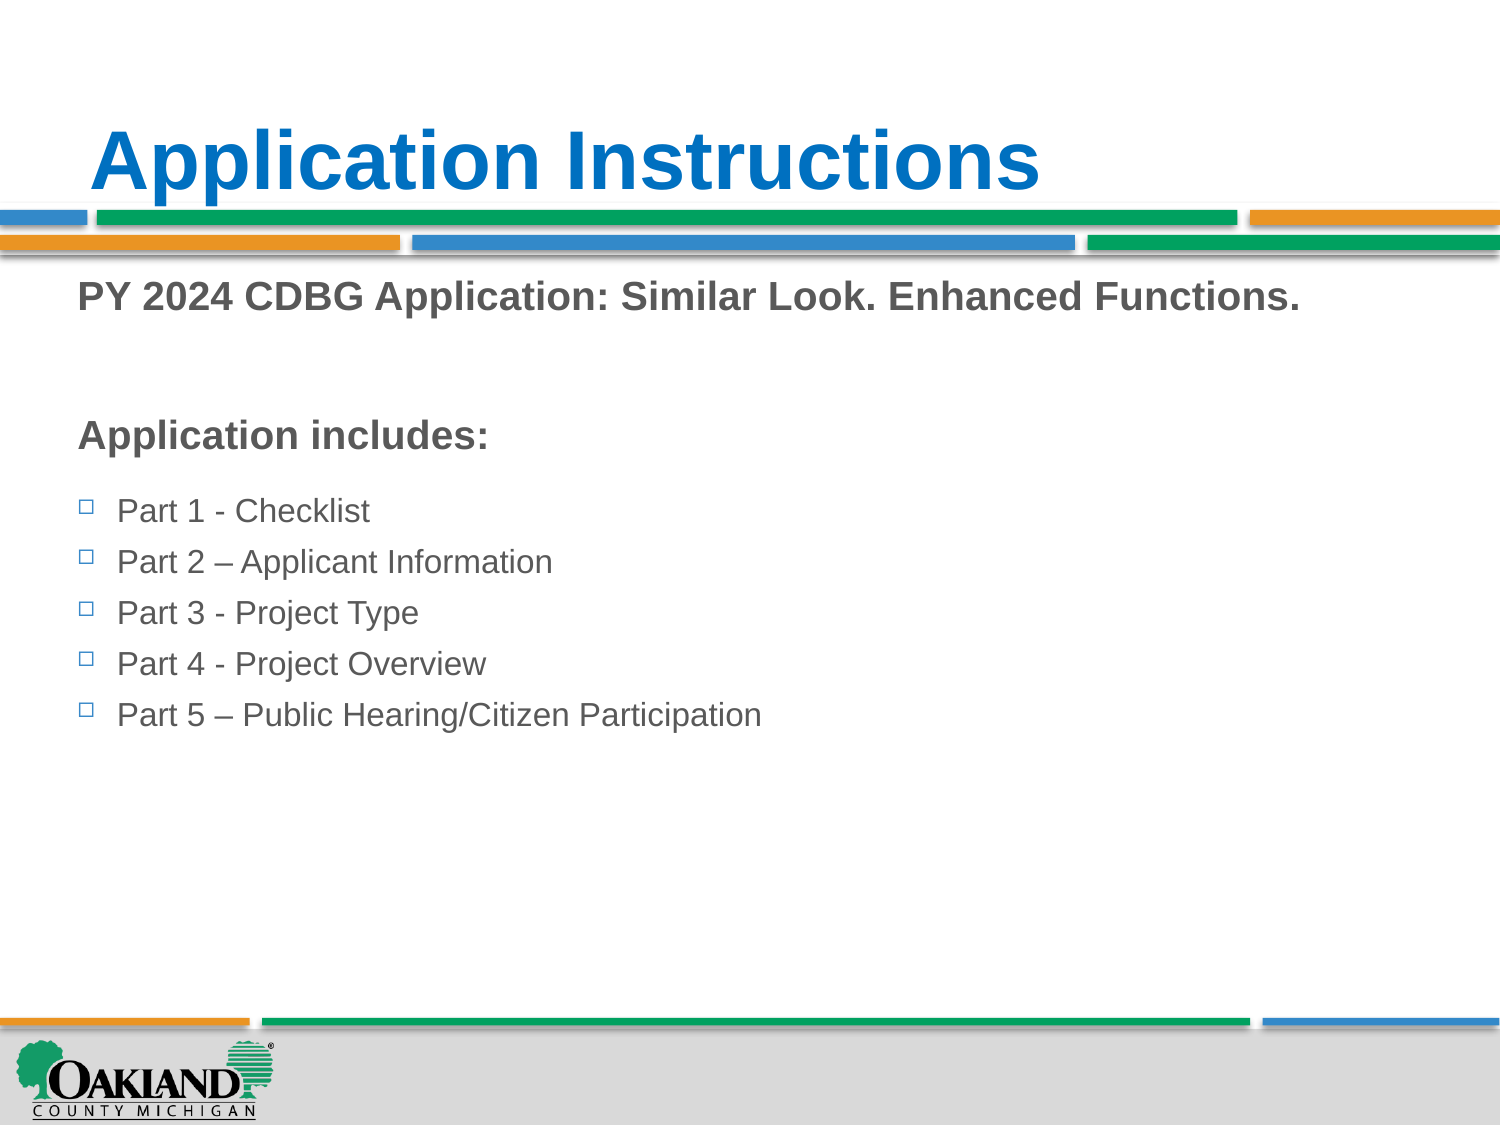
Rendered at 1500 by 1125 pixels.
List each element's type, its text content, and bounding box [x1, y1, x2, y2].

list PY 2024 CDBG Application: Similar Look. Enhanced Functions. Application includes: Part 1 - Checklist Part 2 – Applicant Information Part 3 - Project Type Part 4 - Project Overview Part 5 – Public Hearing/Citizen Participation [62, 262, 1413, 1005]
title Application Instructions [74, 26, 1425, 214]
picture [0, 1012, 313, 1125]
